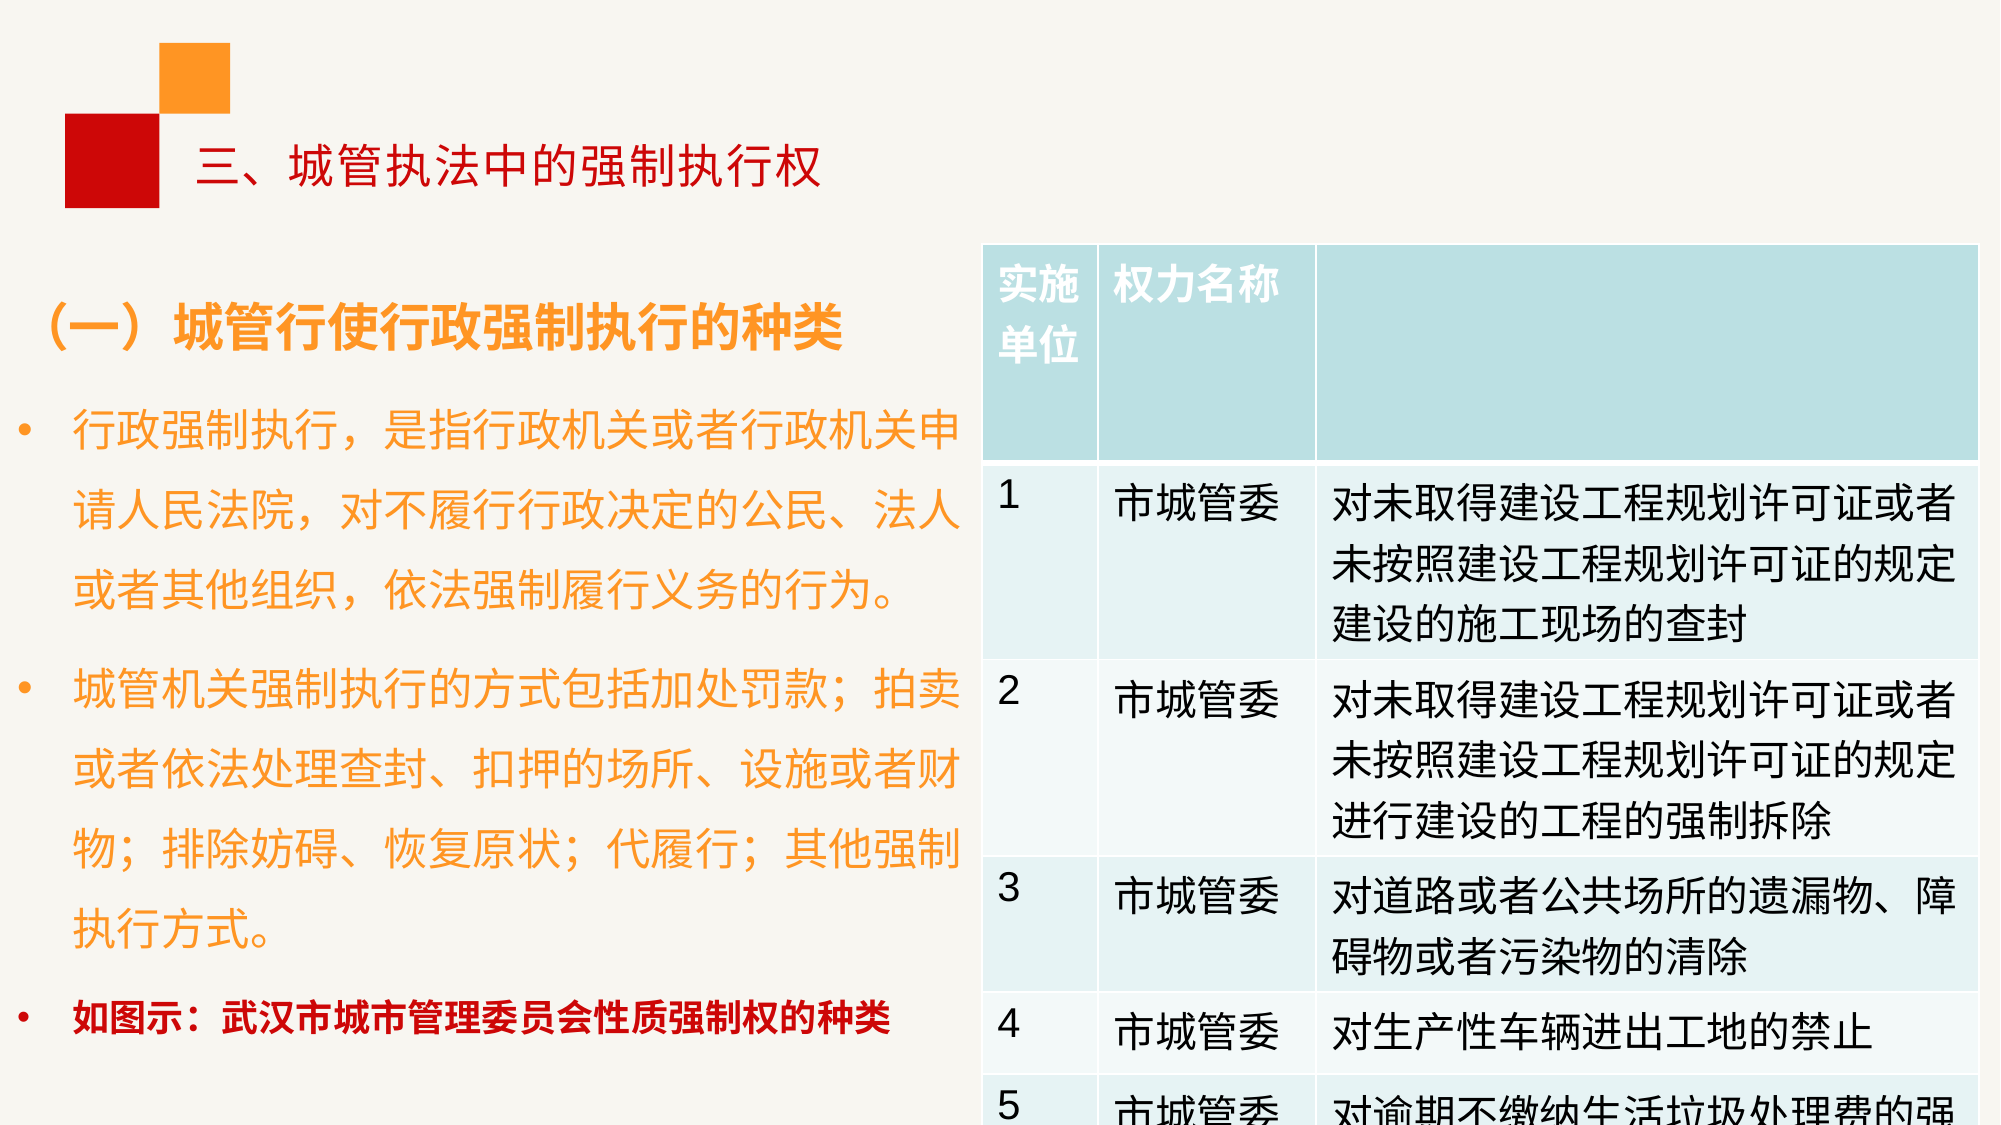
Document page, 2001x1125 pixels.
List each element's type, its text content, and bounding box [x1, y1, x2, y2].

table_cell 对逾期不缴纳生活垃圾处理费的强制 [1317, 1075, 1978, 1125]
table_header 实施单位 [983, 245, 1097, 460]
list （一）城管行使行政强制执行的种类 行政强制执行，是指行政机关或者行政机关申请人民法院，对不履行行政决定的公民、法人或者其他组织，依法强制履行义务的行为。 城管机关强制执行的方式包括加处罚款；拍卖或者依法处理查封、扣押的场所、设施或者财物；排除妨碍、恢复原状；代履行；其他强制执行方式。 如图示：武汉市城市管理委员会性质强制权的种类 [2, 244, 981, 1125]
table_cell 对道路或者公共场所的遗漏物、障碍物或者污染物的清除 [1317, 857, 1978, 991]
table_cell 3 [983, 857, 1097, 991]
table_cell 市城管委 [1099, 993, 1315, 1073]
table_cell 对未取得建设工程规划许可证或者未按照建设工程规划许可证的规定建设的施工现场的查封 [1317, 466, 1978, 659]
table_header [1317, 245, 1978, 460]
table_cell 1 [983, 466, 1097, 659]
table_cell 2 [983, 660, 1097, 855]
table_header 权力名称 [1099, 245, 1315, 460]
table_cell 对生产性车辆进出工地的禁止 [1317, 993, 1978, 1073]
table_cell 4 [983, 993, 1097, 1073]
table_cell 市城管委 [1099, 857, 1315, 991]
table_cell 对未取得建设工程规划许可证或者未按照建设工程规划许可证的规定进行建设的工程的强制拆除 [1317, 660, 1978, 855]
title 三、城管执法中的强制执行权 [179, 84, 1869, 244]
table_cell 5 [983, 1075, 1097, 1125]
table_cell 市城管委 [1099, 660, 1315, 855]
table_cell 市城管委 [1099, 466, 1315, 659]
table_cell 市城管委 [1099, 1075, 1315, 1125]
